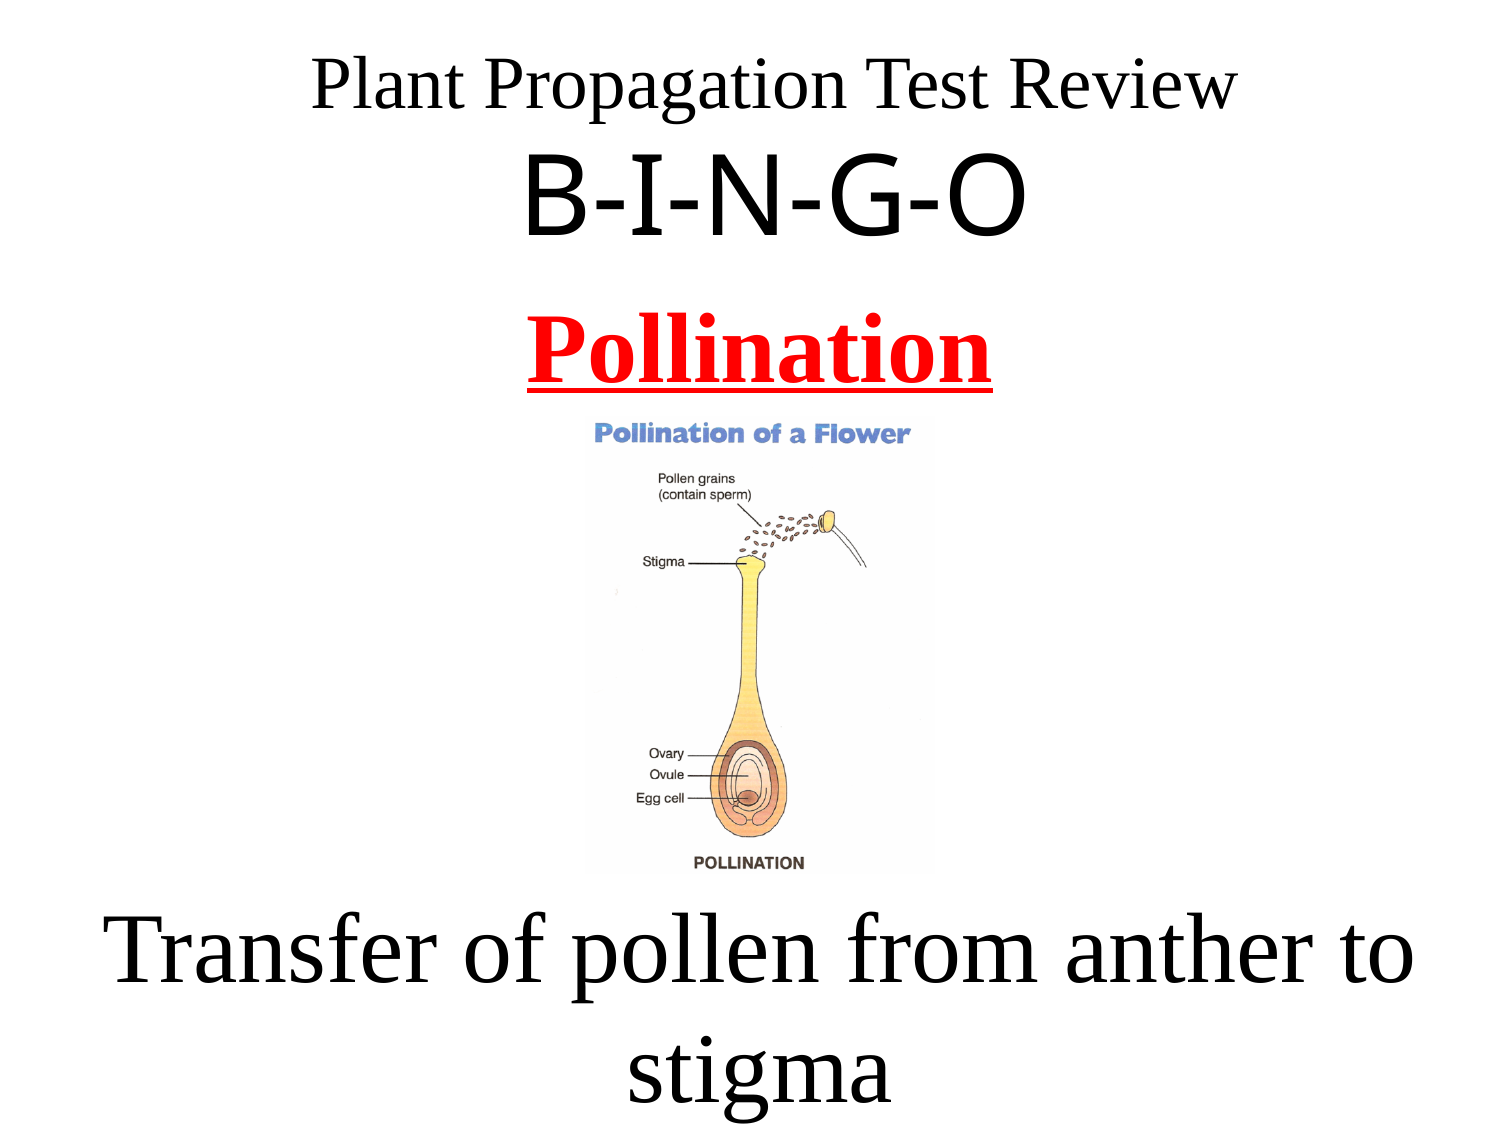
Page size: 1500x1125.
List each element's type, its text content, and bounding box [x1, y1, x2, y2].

text_box Pollination Transfer of pollen from anther to stigma [72, 275, 1448, 1125]
title Plant Propagation Test Review B-I-N-G-O [137, 24, 1413, 267]
picture [584, 416, 935, 874]
